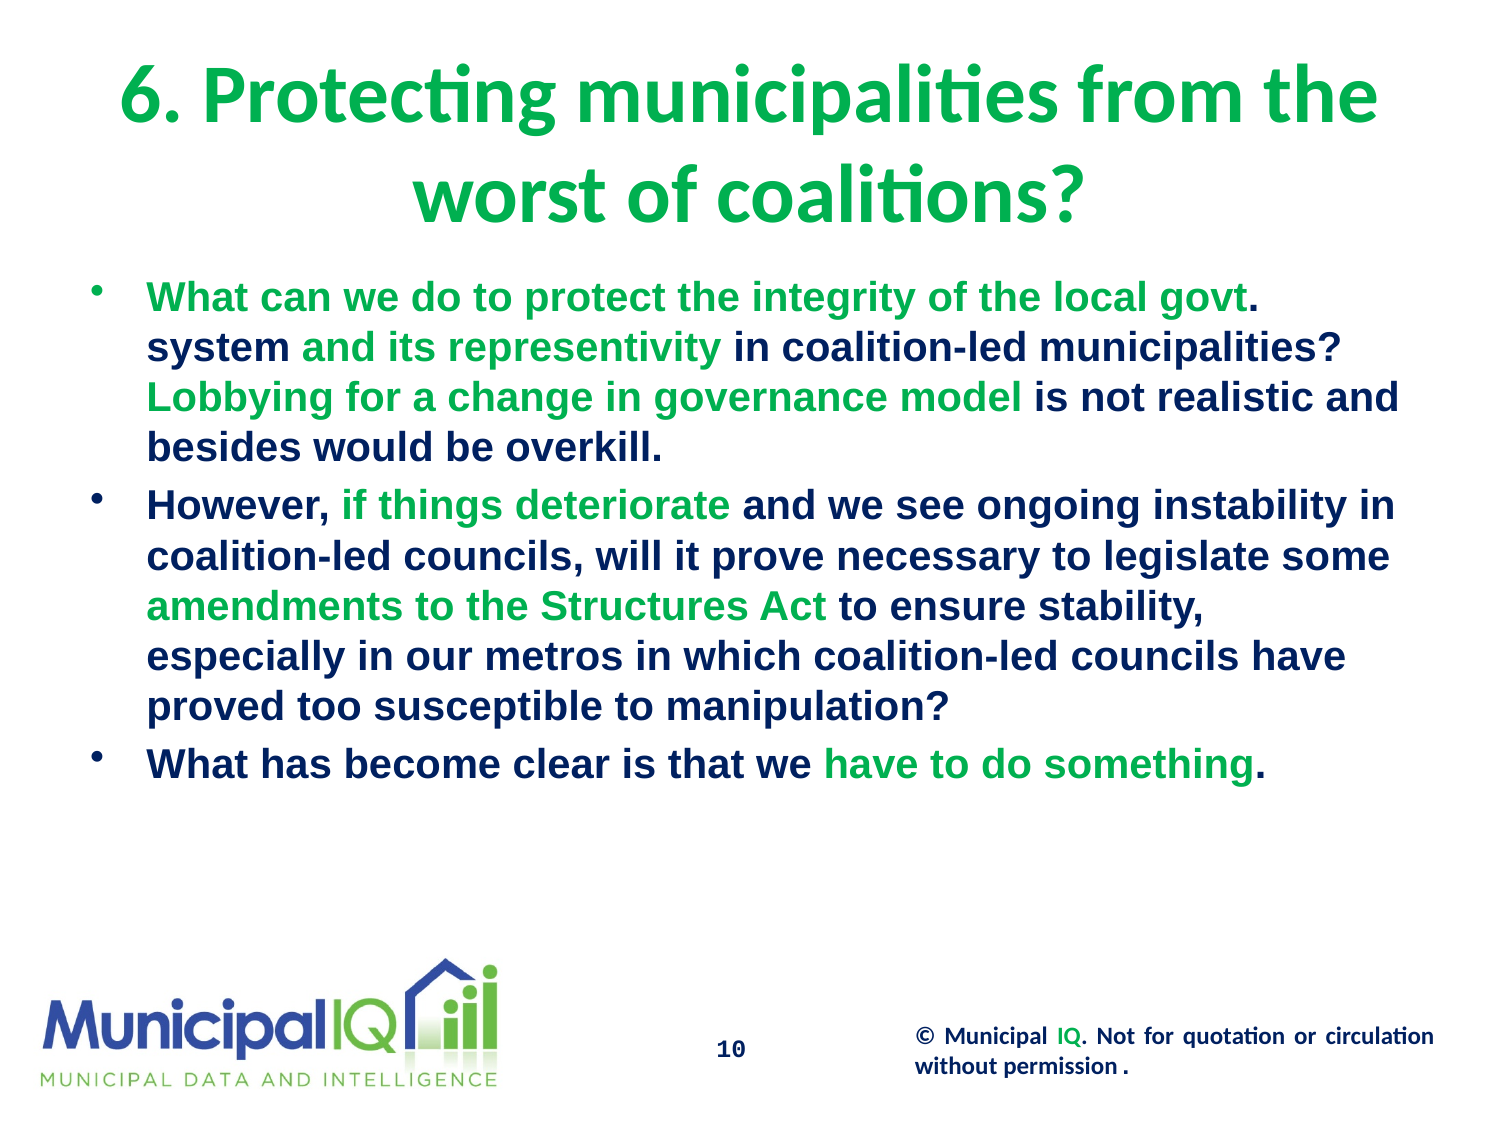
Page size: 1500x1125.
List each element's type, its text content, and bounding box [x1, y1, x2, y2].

title 6. Protecting municipalities from the worst of coalitions? [74, 44, 1426, 233]
picture [0, 924, 537, 1125]
list What can we do to protect the integrity of the local govt. system and its representivity in coalition-led municipalities? Lobbying for a change in governance model is not realistic and besides would be overkill. However, if things deteriorate and we see ongoing instability in coalition-led councils, will it prove necessary to legislate some amendments to the Structures Act to ensure stability, especially in our metros in which coalition-led councils have proved too susceptible to manipulation? What has become clear is that we have to do something. [74, 262, 1426, 1006]
